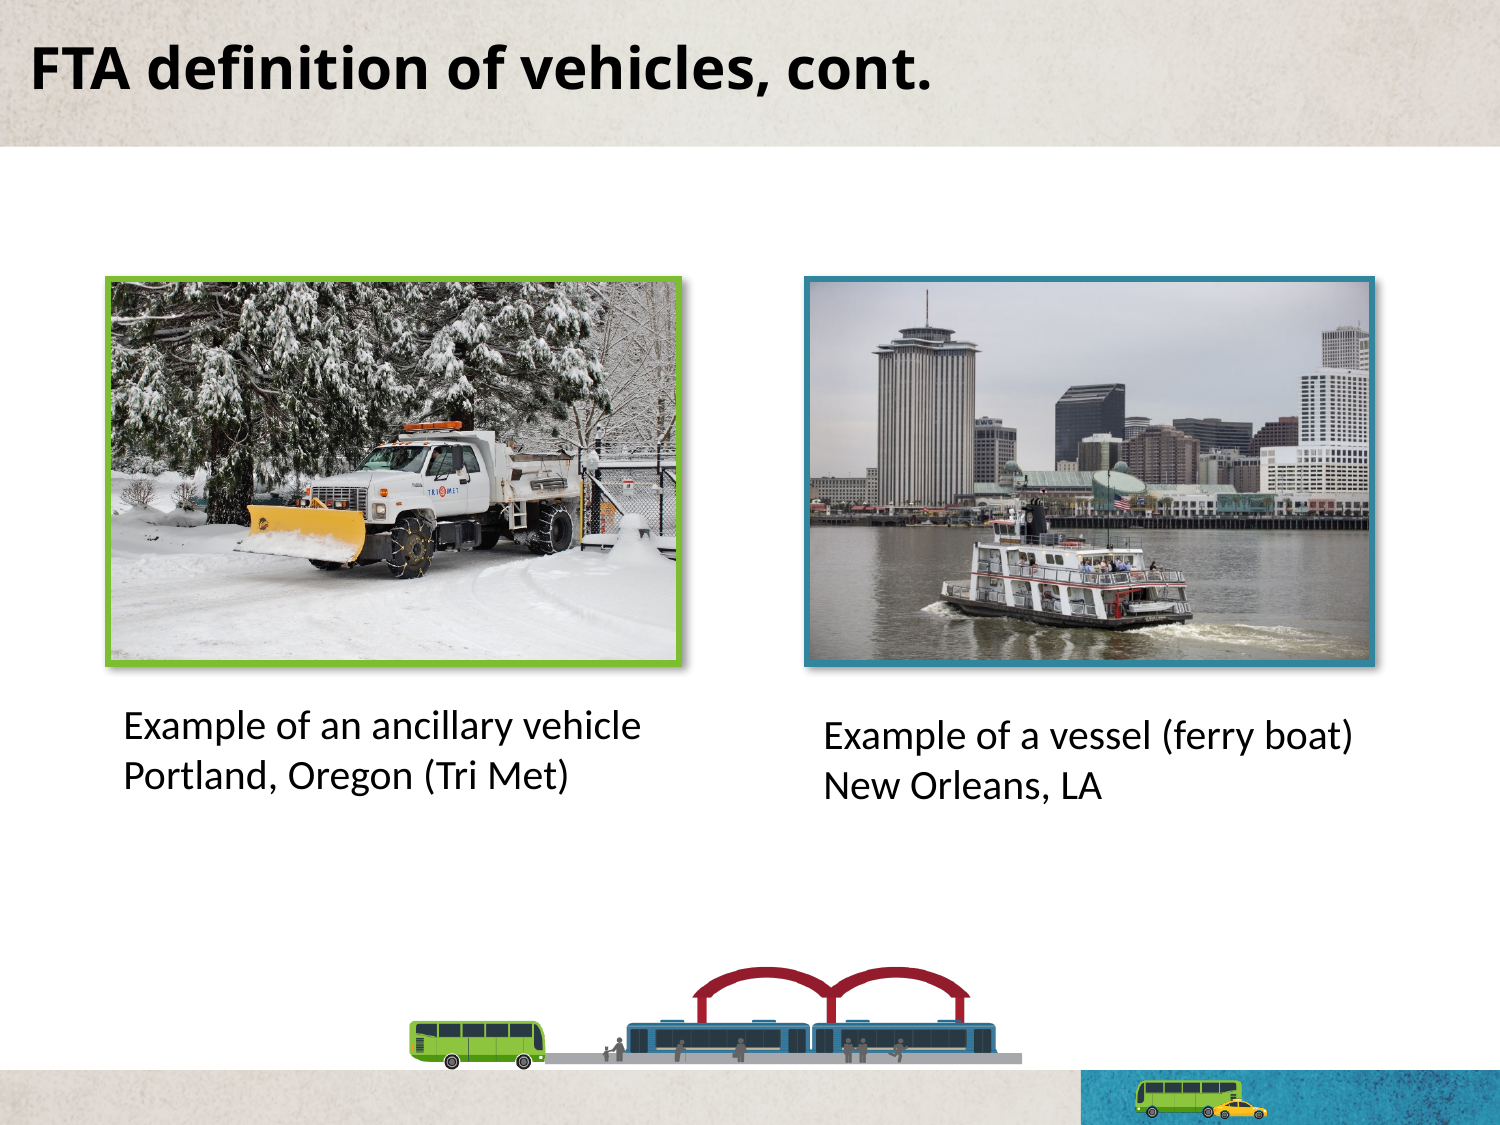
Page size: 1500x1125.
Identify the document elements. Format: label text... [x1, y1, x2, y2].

text_box Example of a vessel (ferry boat) New Orleans, LA [808, 700, 1406, 816]
picture [809, 282, 1369, 661]
list FTA definition of vehicles, cont. [29, 38, 1471, 108]
picture [111, 282, 677, 661]
text_box Example of an ancillary vehicle Portland, Oregon (Tri Met) [108, 690, 717, 805]
picture [0, 955, 1500, 1125]
picture [0, 0, 1500, 146]
